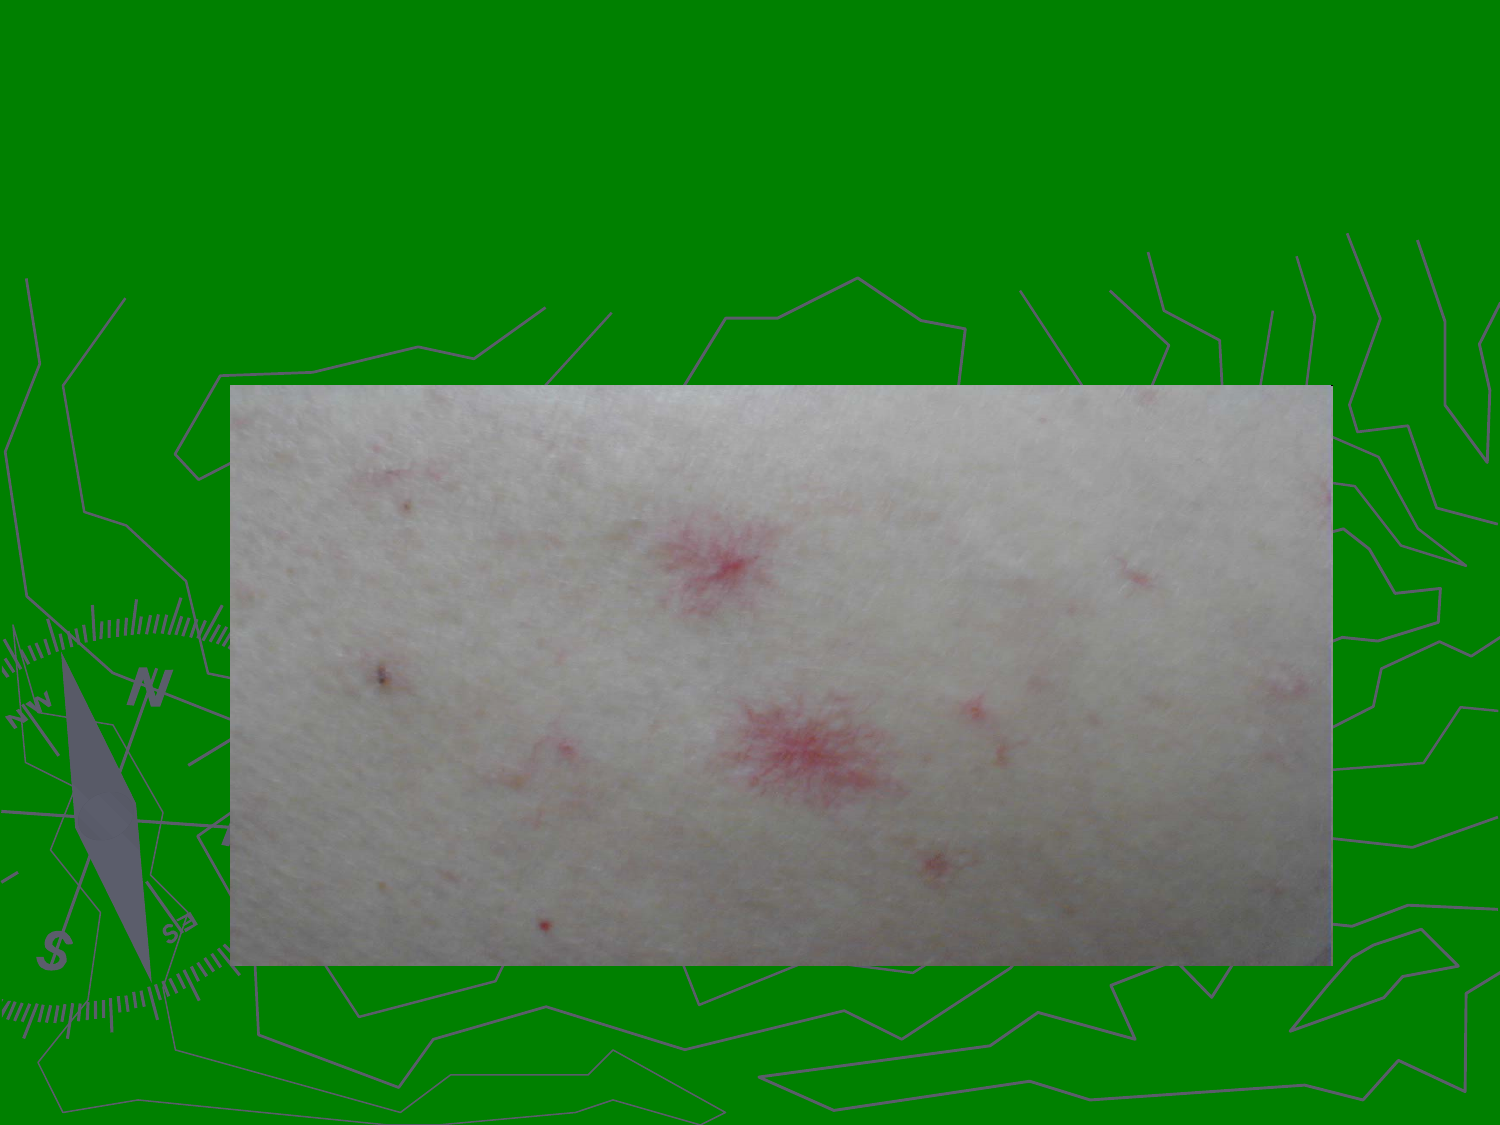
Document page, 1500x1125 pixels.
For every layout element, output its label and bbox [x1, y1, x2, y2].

list [230, 385, 1333, 966]
